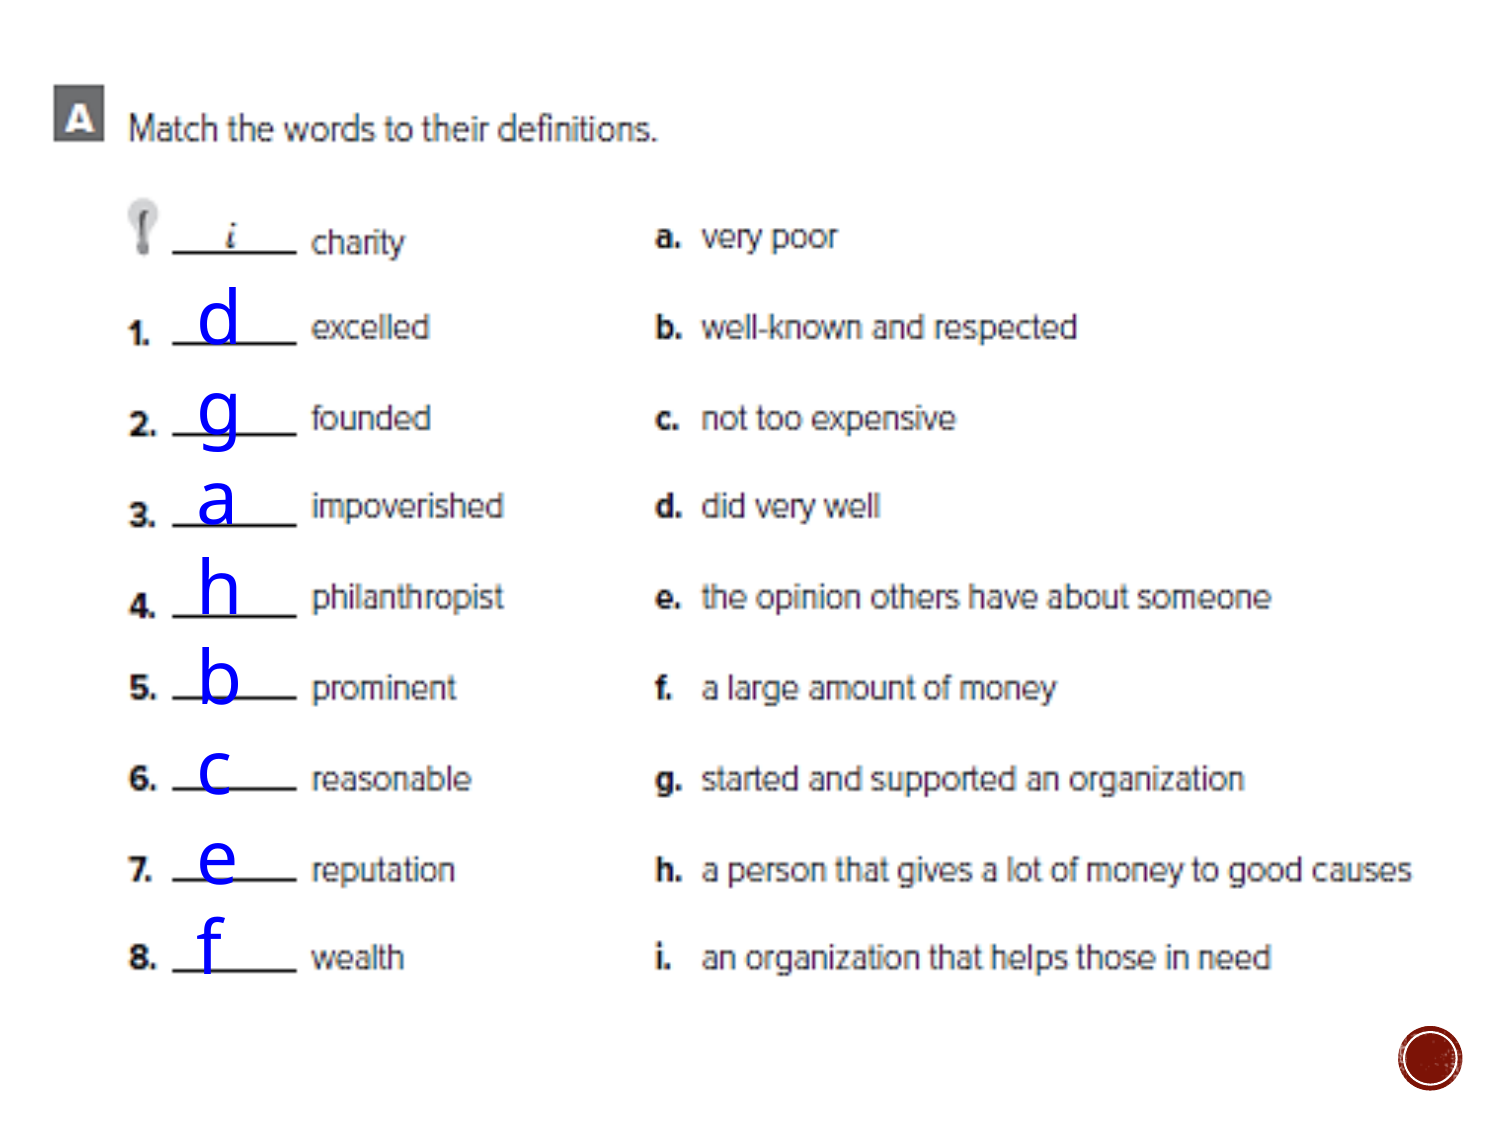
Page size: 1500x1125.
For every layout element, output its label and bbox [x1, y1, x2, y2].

picture [34, 64, 1465, 1008]
